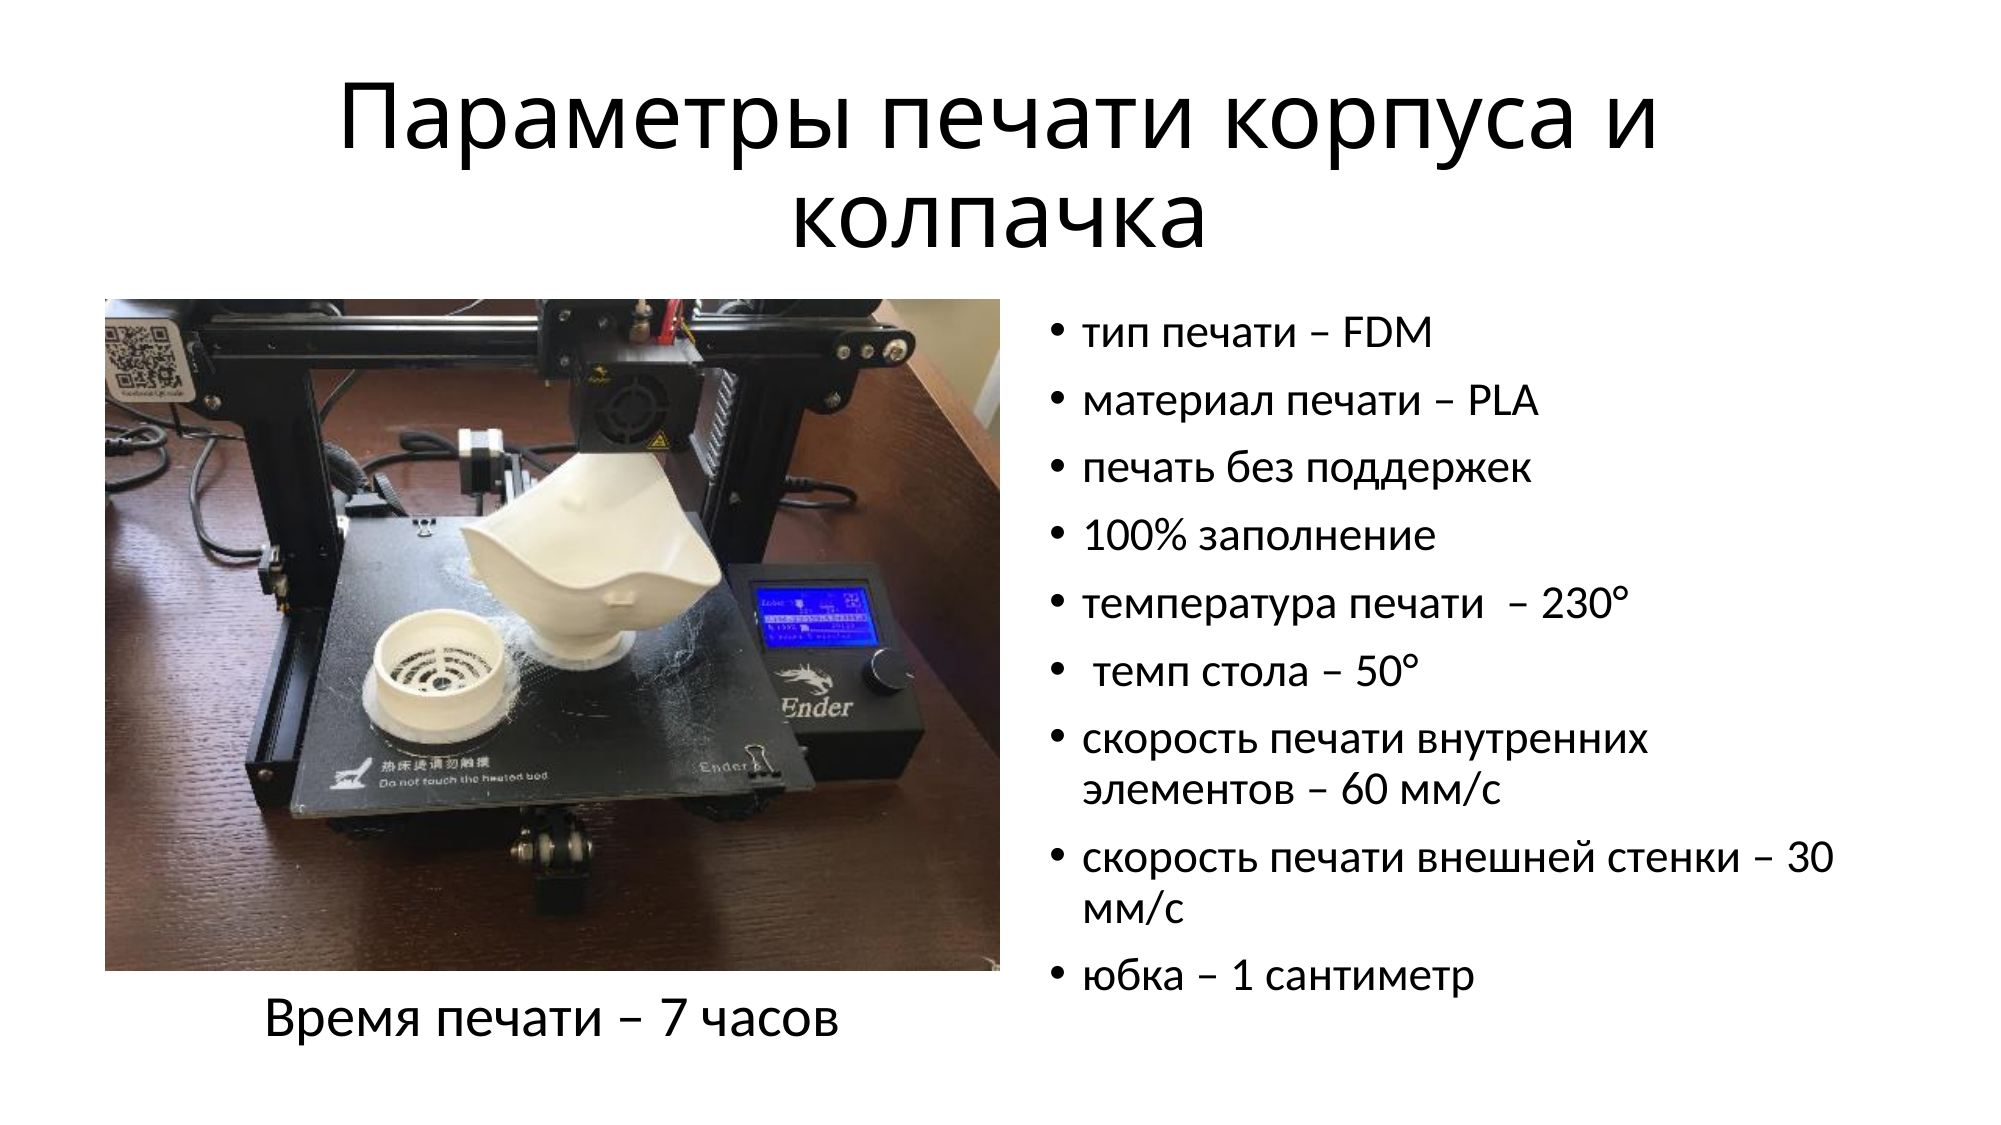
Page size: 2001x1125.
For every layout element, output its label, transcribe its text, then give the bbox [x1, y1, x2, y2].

title Параметры печати корпуса и колпачка [137, 59, 1863, 278]
list тип печати – FDM материал печати – PLA печать без поддержек 100% заполнение температура печати – 230° темп стола – 50° скорость печати внутренних элементов – 60 мм/c скорость печати внешней стенки – 30 мм/с юбка – 1 сантиметр [1034, 299, 1863, 1014]
picture [105, 299, 1000, 971]
text_box Время печати – 7 часов [249, 971, 856, 1056]
